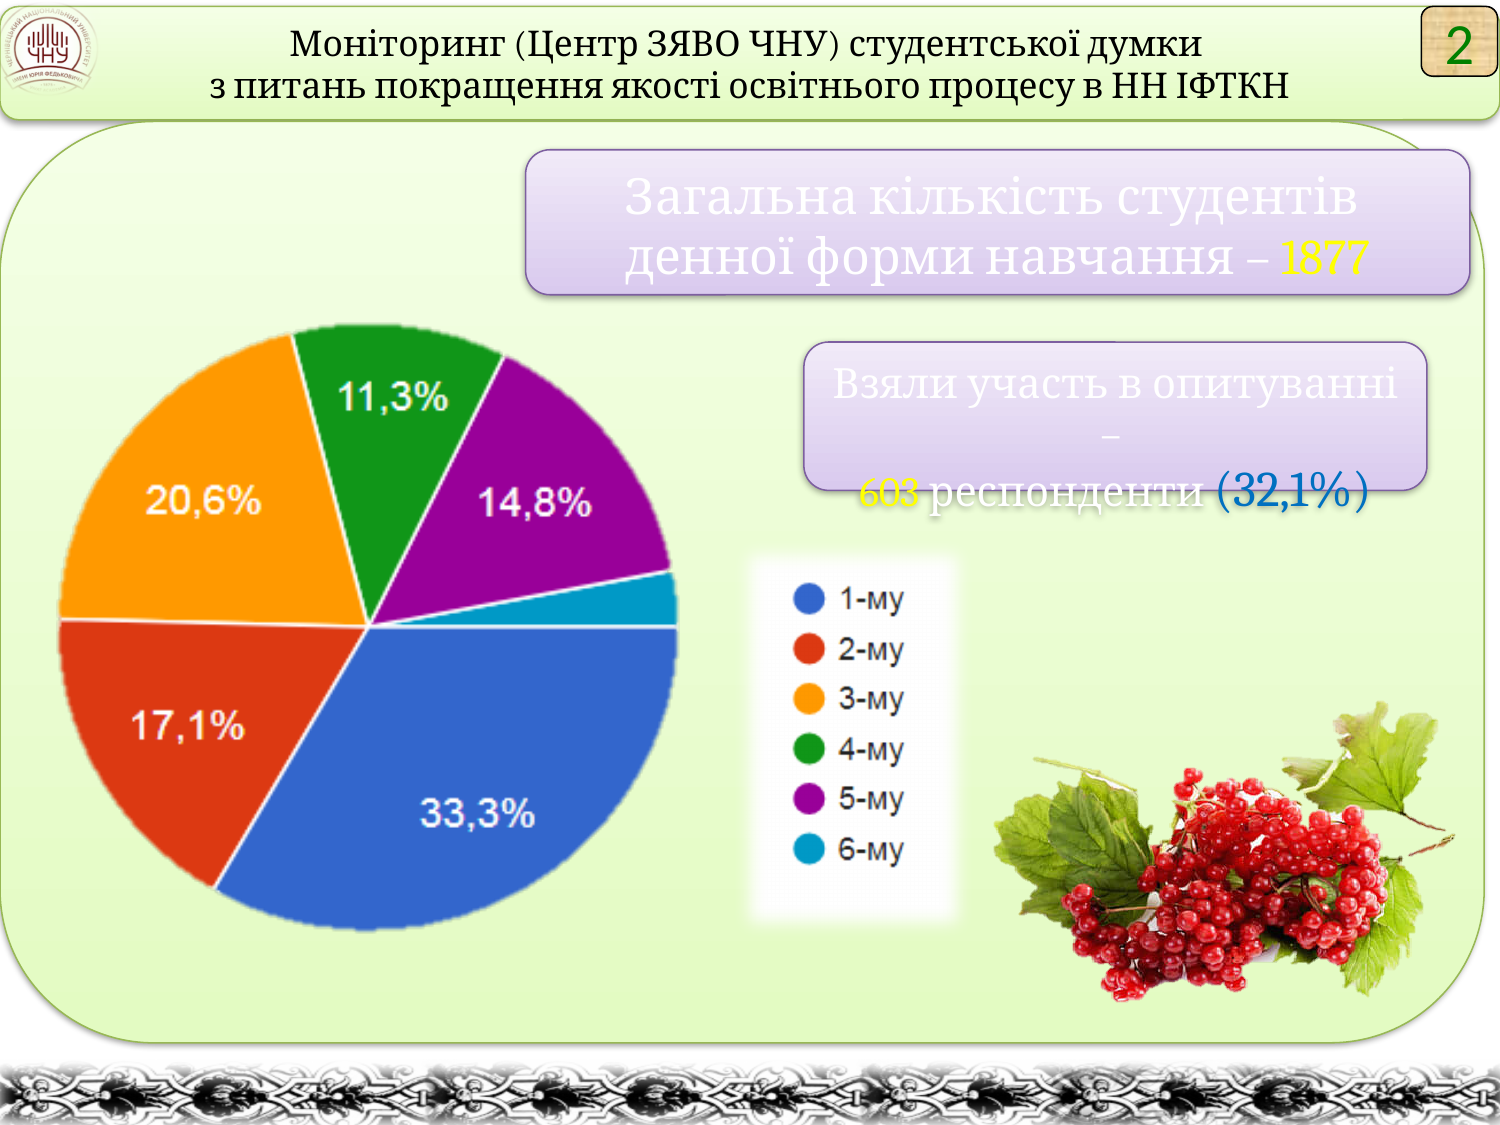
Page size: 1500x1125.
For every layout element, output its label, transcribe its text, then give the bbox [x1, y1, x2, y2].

table_cell 514 (85,2%) [265, 1106, 609, 1111]
text_box Взяли участь в опитуванні – 603 респонденти (32,1%) [803, 341, 1428, 492]
picture [731, 537, 976, 941]
text_box Загальна кількість студентів денної форми навчання – 1877 [524, 148, 1471, 296]
table_cell 514 (85,2%) [697, 1083, 1044, 1089]
table_cell 514 (85,2%) [697, 1105, 1044, 1111]
table_cell 514 (85,2%) [265, 1083, 609, 1088]
picture [0, 0, 102, 98]
table_cell 36 (6,0%) [697, 1109, 1044, 1113]
text_box Моніторинг (Центр ЗЯВО ЧНУ) студентської думки з питань покращення якості освітнього процесу в НН ІФТКН [0, 5, 1500, 121]
picture [877, 696, 1490, 1125]
picture [12, 307, 865, 1125]
text_box [0, 120, 1485, 1044]
text_box 2 [1421, 6, 1498, 77]
